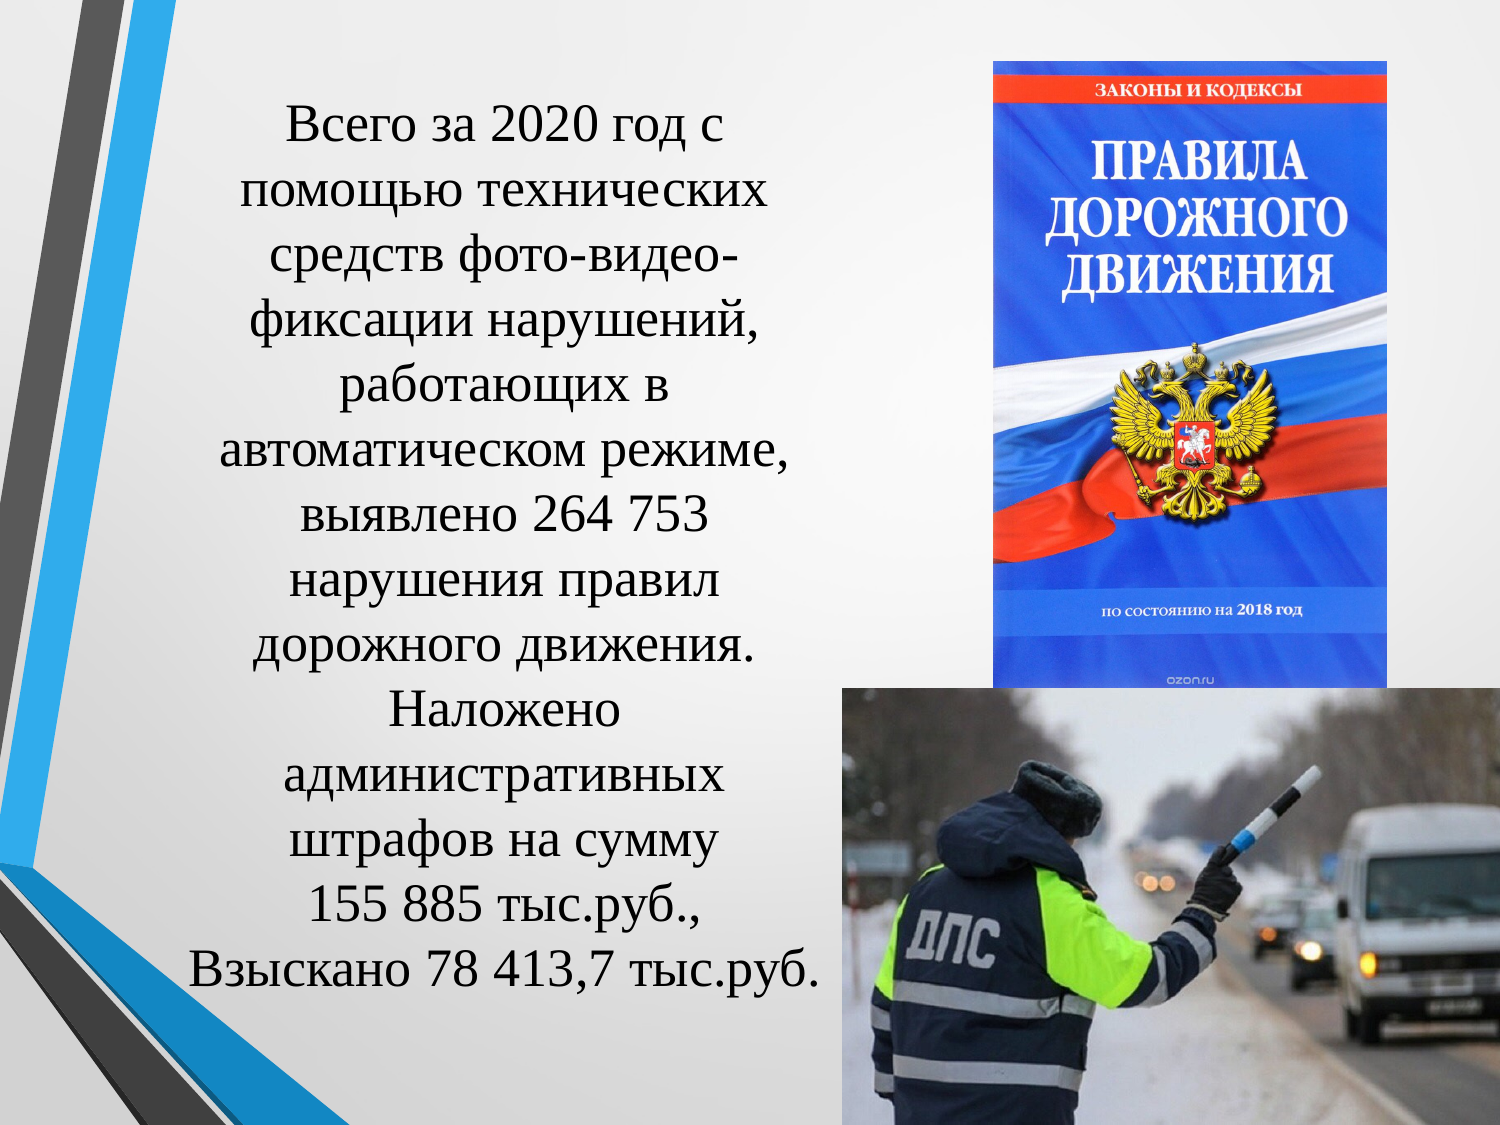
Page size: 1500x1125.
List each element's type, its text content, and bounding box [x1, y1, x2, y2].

picture [842, 61, 1500, 1125]
text_box Всего за 2020 год с помощью технических средств фото-видео-фиксации нарушений, работающих в автоматическом режиме, выявлено 264 753 нарушения правил дорожного движения. Наложено административных штрафов на сумму 155 885 тыс.руб., Взыскано 78 413,7 тыс.руб. [167, 80, 843, 1005]
text_box [0, 80, 167, 186]
title [234, 46, 1451, 157]
